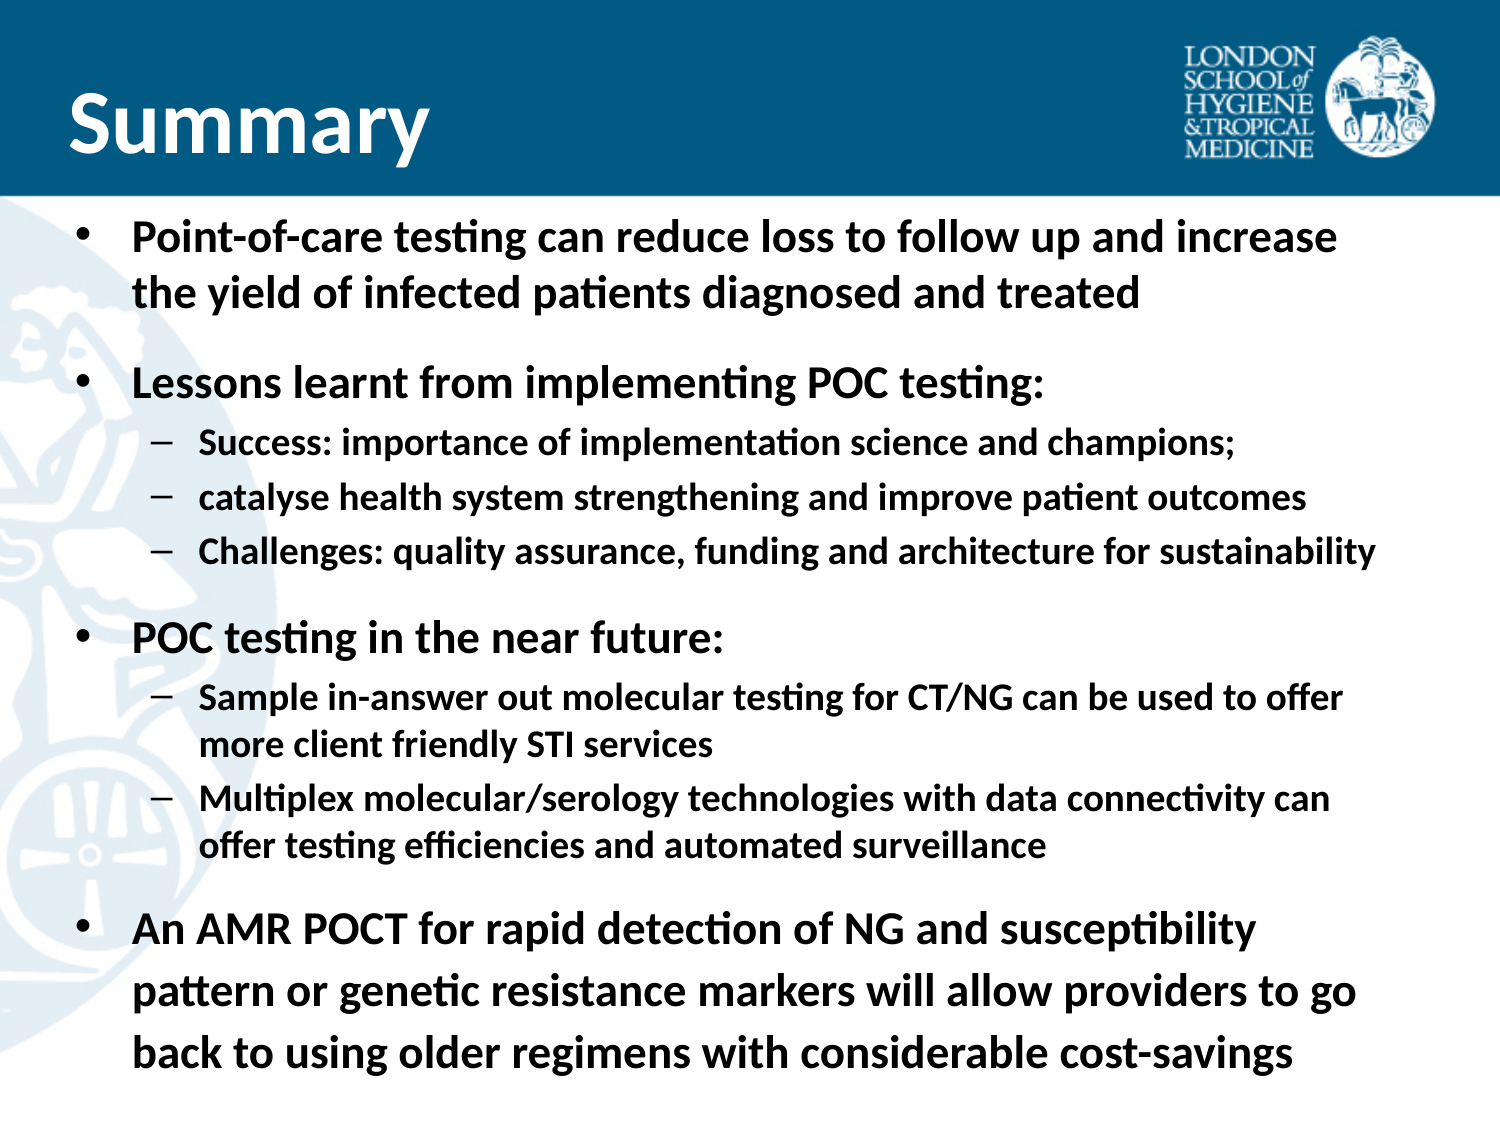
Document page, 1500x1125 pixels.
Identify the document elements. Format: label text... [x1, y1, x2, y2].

list Point-of-care testing can reduce loss to follow up and increase the yield of infected patients diagnosed and treated Lessons learnt from implementing POC testing: Success: importance of implementation science and champions; catalyse health system strengthening and improve patient outcomes Challenges: quality assurance, funding and architecture for sustainability POC testing in the near future: Sample in-answer out molecular testing for CT/NG can be used to offer more client friendly STI services Multiplex molecular/serology technologies with data connectivity can offer testing efficiencies and automated surveillance An AMR POCT for rapid detection of NG and susceptibility pattern or genetic resistance markers will allow providers to go back to using older regimens with considerable cost-savings [59, 197, 1425, 1103]
picture [0, 196, 1500, 1125]
picture [1364, 36, 1397, 41]
picture [1425, 70, 1436, 132]
title Summary [53, 41, 1425, 193]
